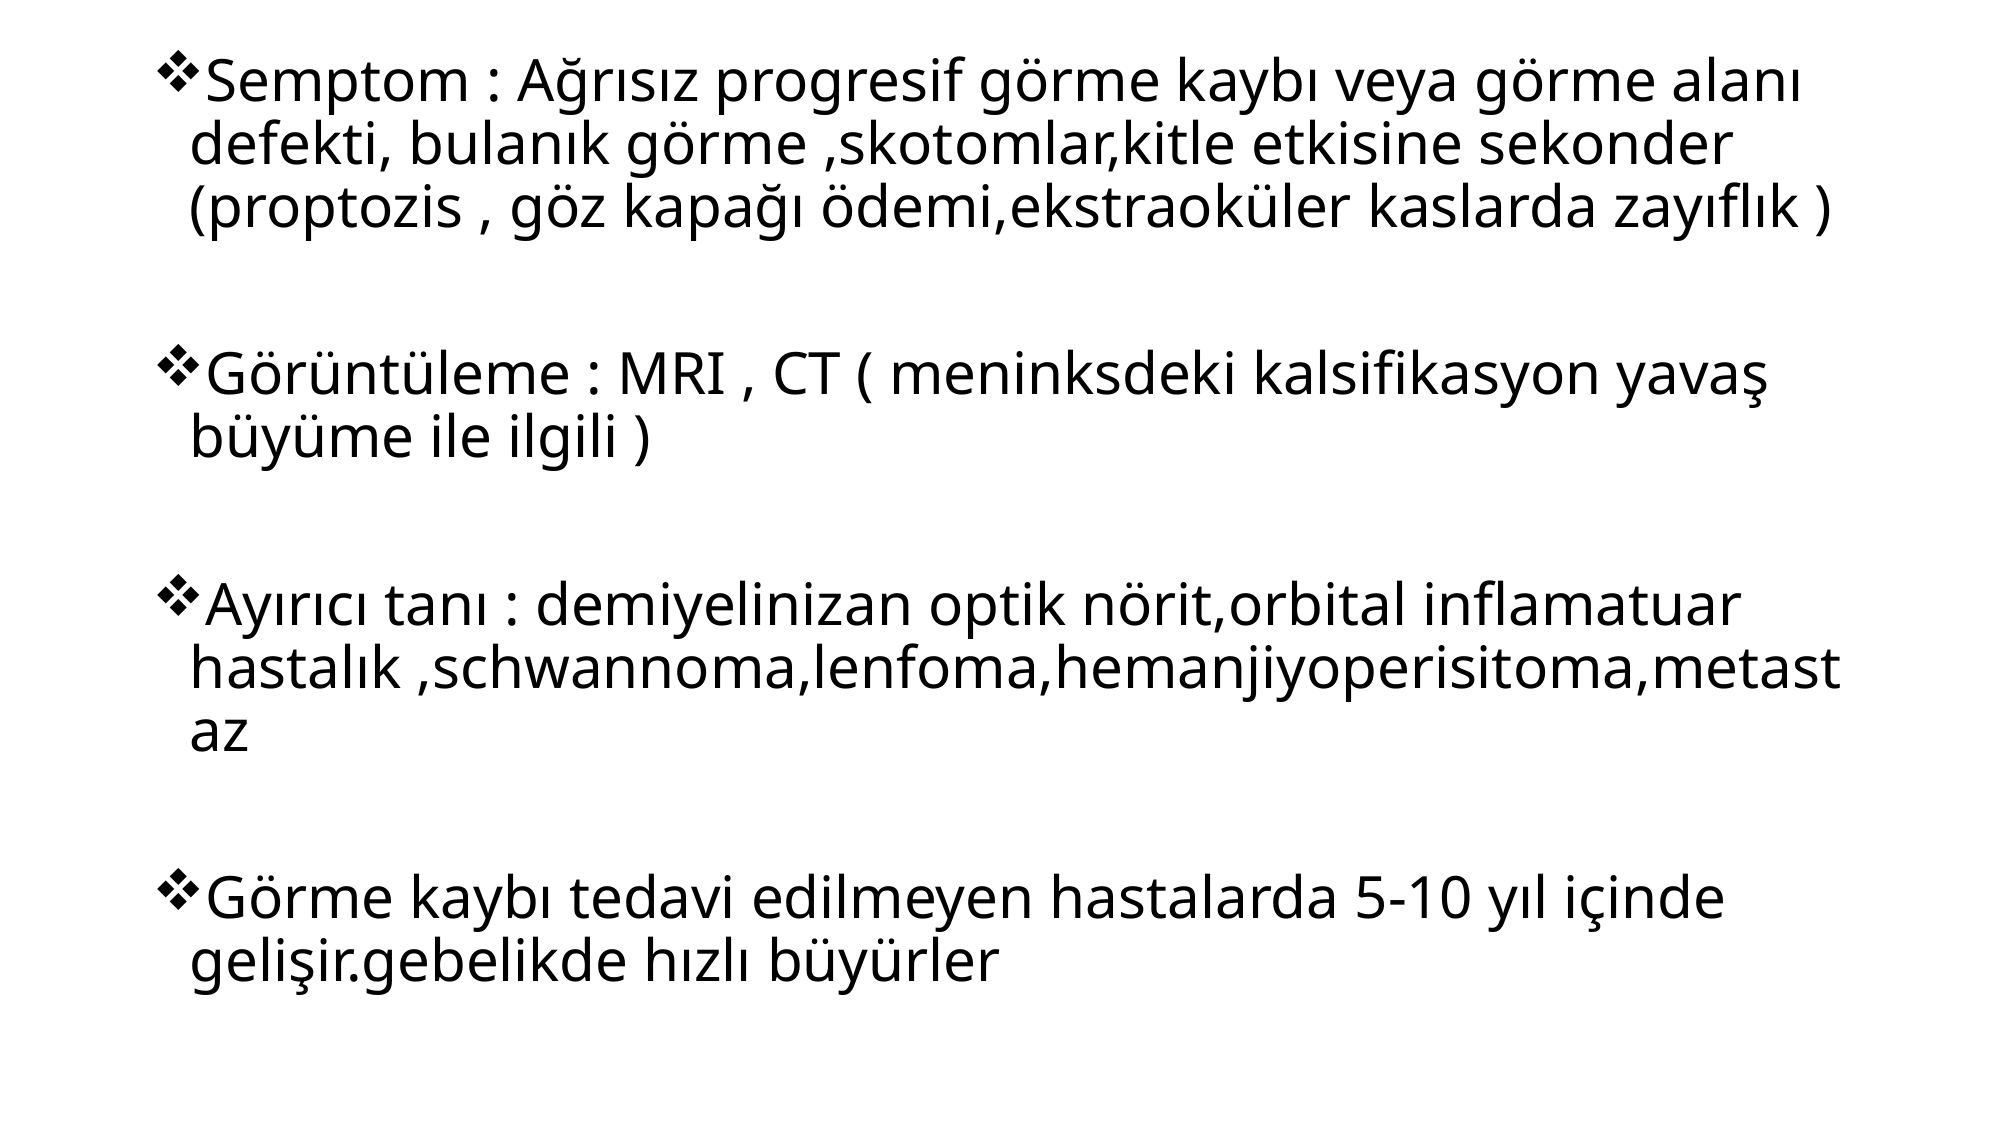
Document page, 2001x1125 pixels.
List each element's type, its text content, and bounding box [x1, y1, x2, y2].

list Semptom : Ağrısız progresif görme kaybı veya görme alanı defekti, bulanık görme ,skotomlar,kitle etkisine sekonder (proptozis , göz kapağı ödemi,ekstraoküler kaslarda zayıflık ) Görüntüleme : MRI , CT ( meninksdeki kalsifikasyon yavaş büyüme ile ilgili ) Ayırıcı tanı : demiyelinizan optik nörit,orbital inflamatuar hastalık ,schwannoma,lenfoma,hemanjiyoperisitoma,metastaz Görme kaybı tedavi edilmeyen hastalarda 5-10 yıl içinde gelişir.gebelikde hızlı büyürler [137, 43, 1863, 1014]
